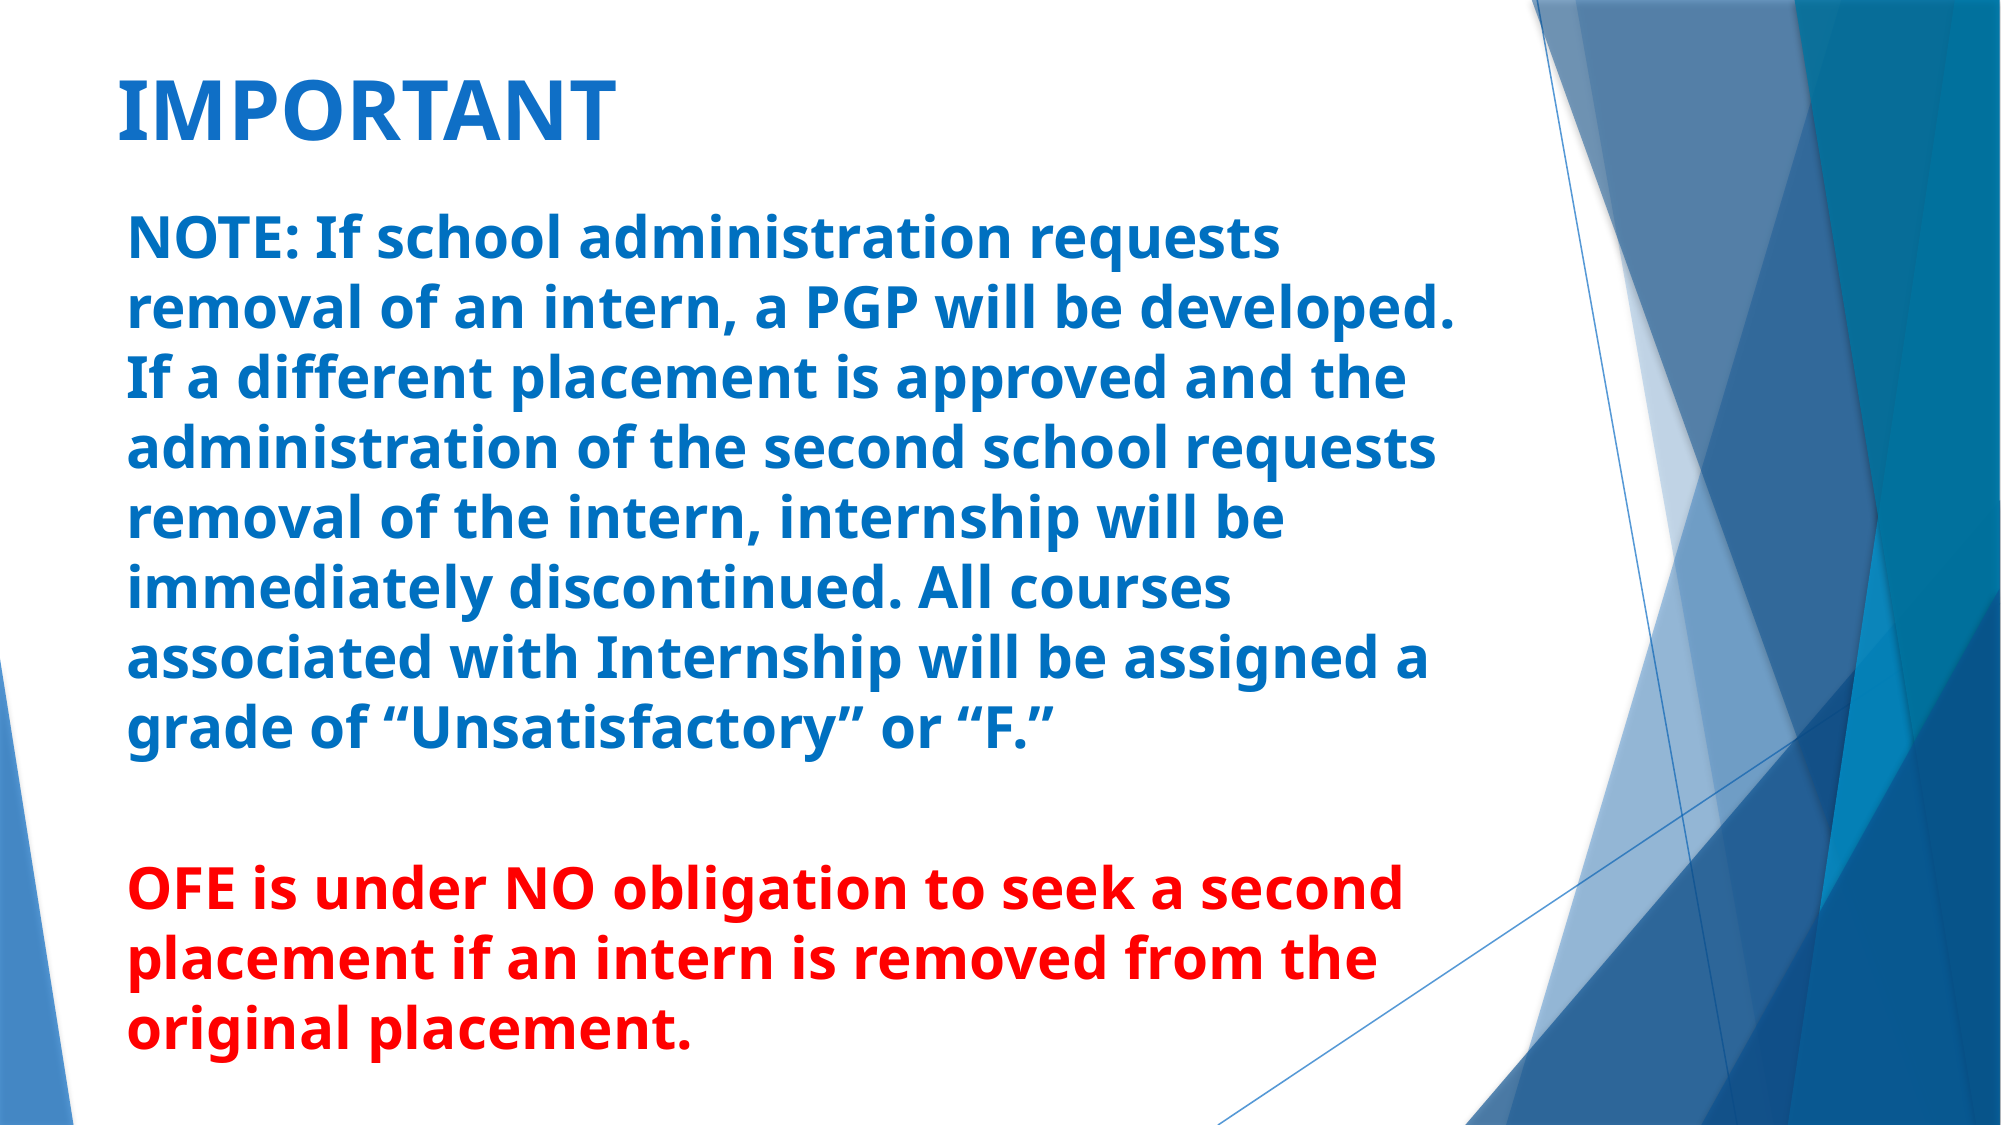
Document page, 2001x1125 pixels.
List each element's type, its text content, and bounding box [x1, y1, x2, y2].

title IMPORTANT [102, 50, 1513, 177]
list NOTE: If school administration requests removal of an intern, a PGP will be developed. If a different placement is approved and the administration of the second school requests removal of the intern, internship will be immediately discontinued. All courses associated with Internship will be assigned a grade of “Unsatisfactory” or “F.” OFE is under NO obligation to seek a second placement if an intern is removed from the original placement. [111, 193, 1522, 1097]
